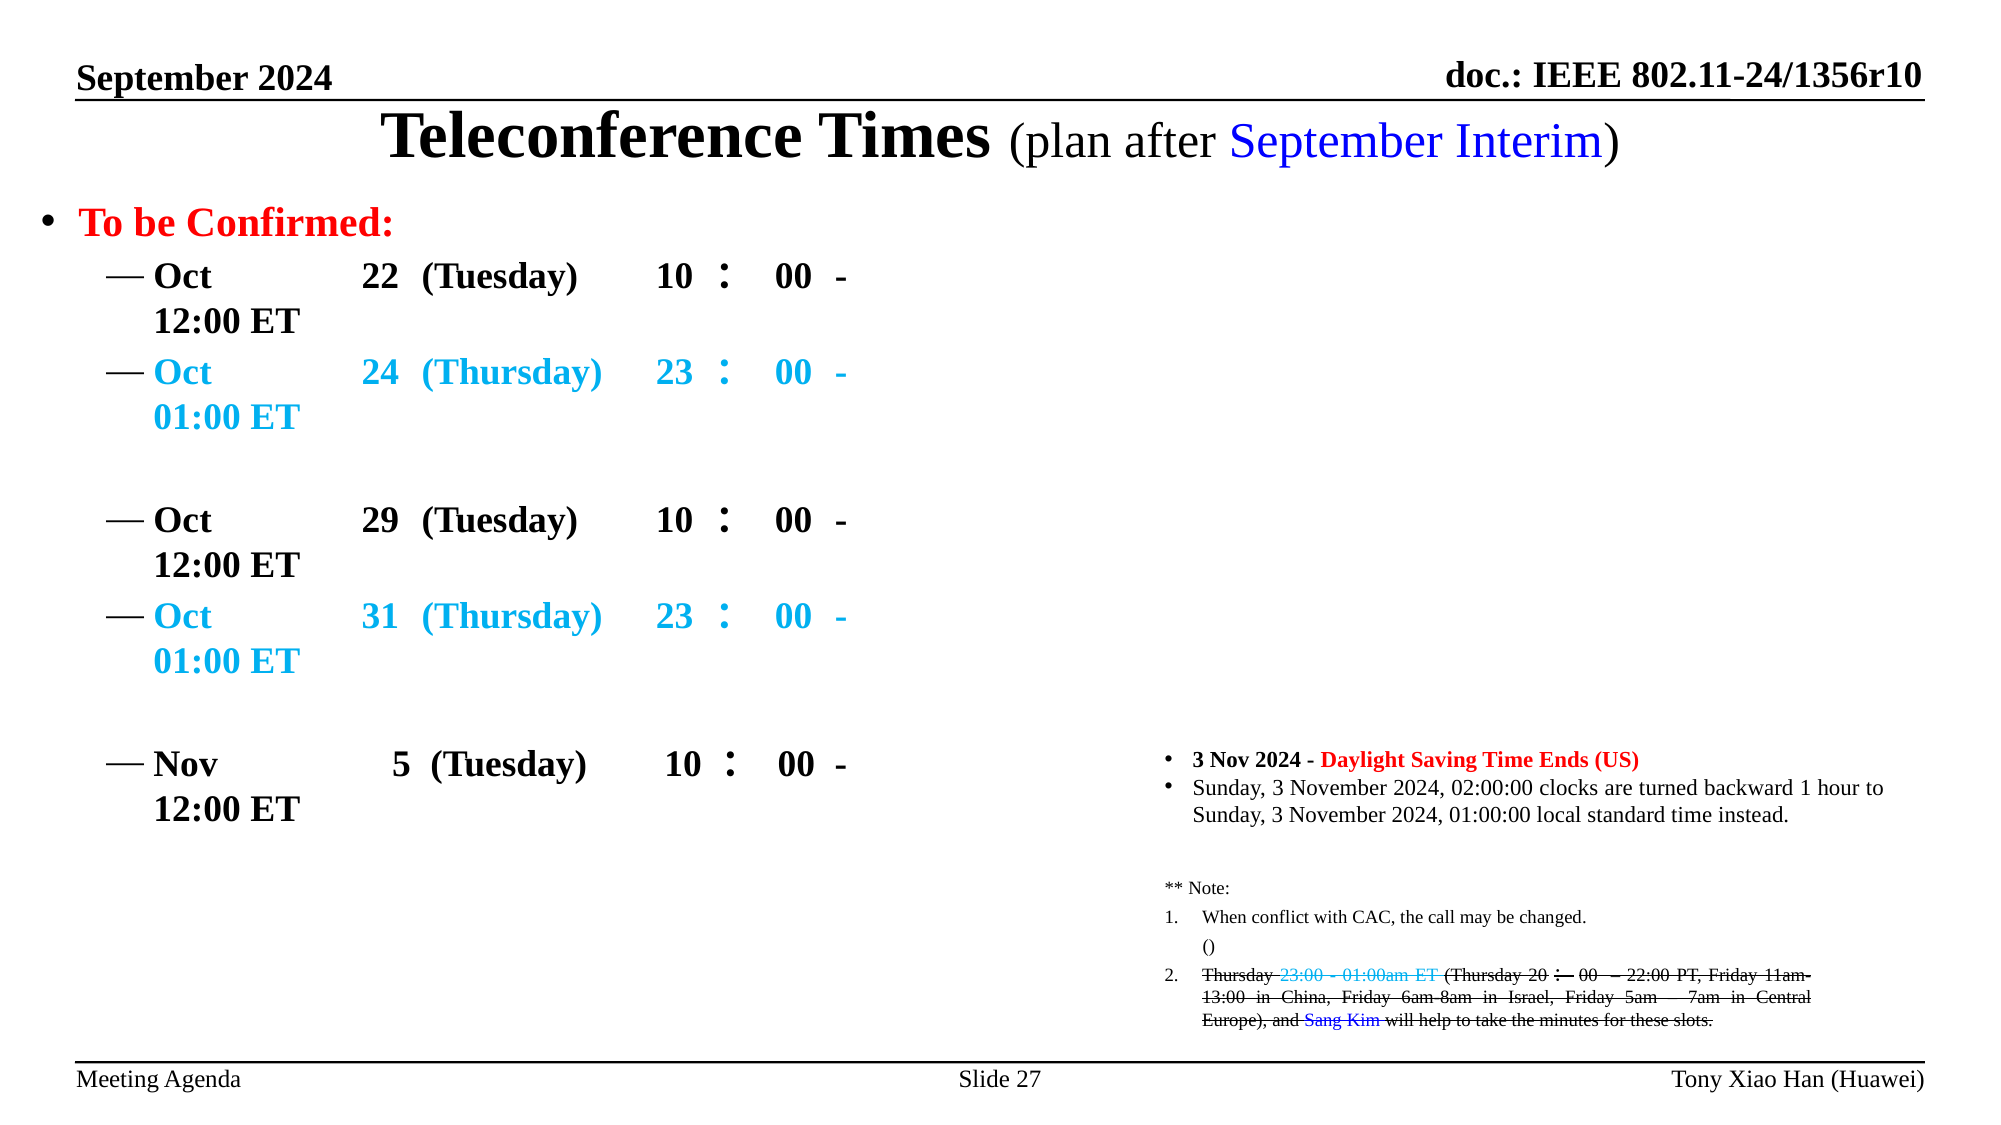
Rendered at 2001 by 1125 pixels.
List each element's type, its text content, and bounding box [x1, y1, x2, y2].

text_box Teleconference Times (plan after September Interim) [0, 87, 2000, 175]
text_box ** Note: When conflict with CAC, the call may be changed. () Thursday 23:00 - 01:00am ET (Thursday 20：00 – 22:00 PT, Friday 11am-13:00 in China, Friday 6am-8am in Israel, Friday 5am – 7am in Central Europe), and Sang Kim will help to take the minutes for these slots. [1149, 868, 1827, 1038]
text_box 3 Nov 2024 - Daylight Saving Time Ends (US) Sunday, 3 November 2024, 02:00:00 clocks are turned backward 1 hour to Sunday, 3 November 2024, 01:00:00 local standard time instead. [1149, 737, 1900, 835]
text_box To be Confirmed: Oct 22 (Tuesday) 10：00 - 12:00 ET Oct 24 (Thursday) 23：00 - 01:00 ET Oct 29 (Tuesday) 10：00 - 12:00 ET Oct 31 (Thursday) 23：00 - 01:00 ET Nov 5 (Tuesday) 10：00 - 12:00 ET [25, 187, 863, 1051]
